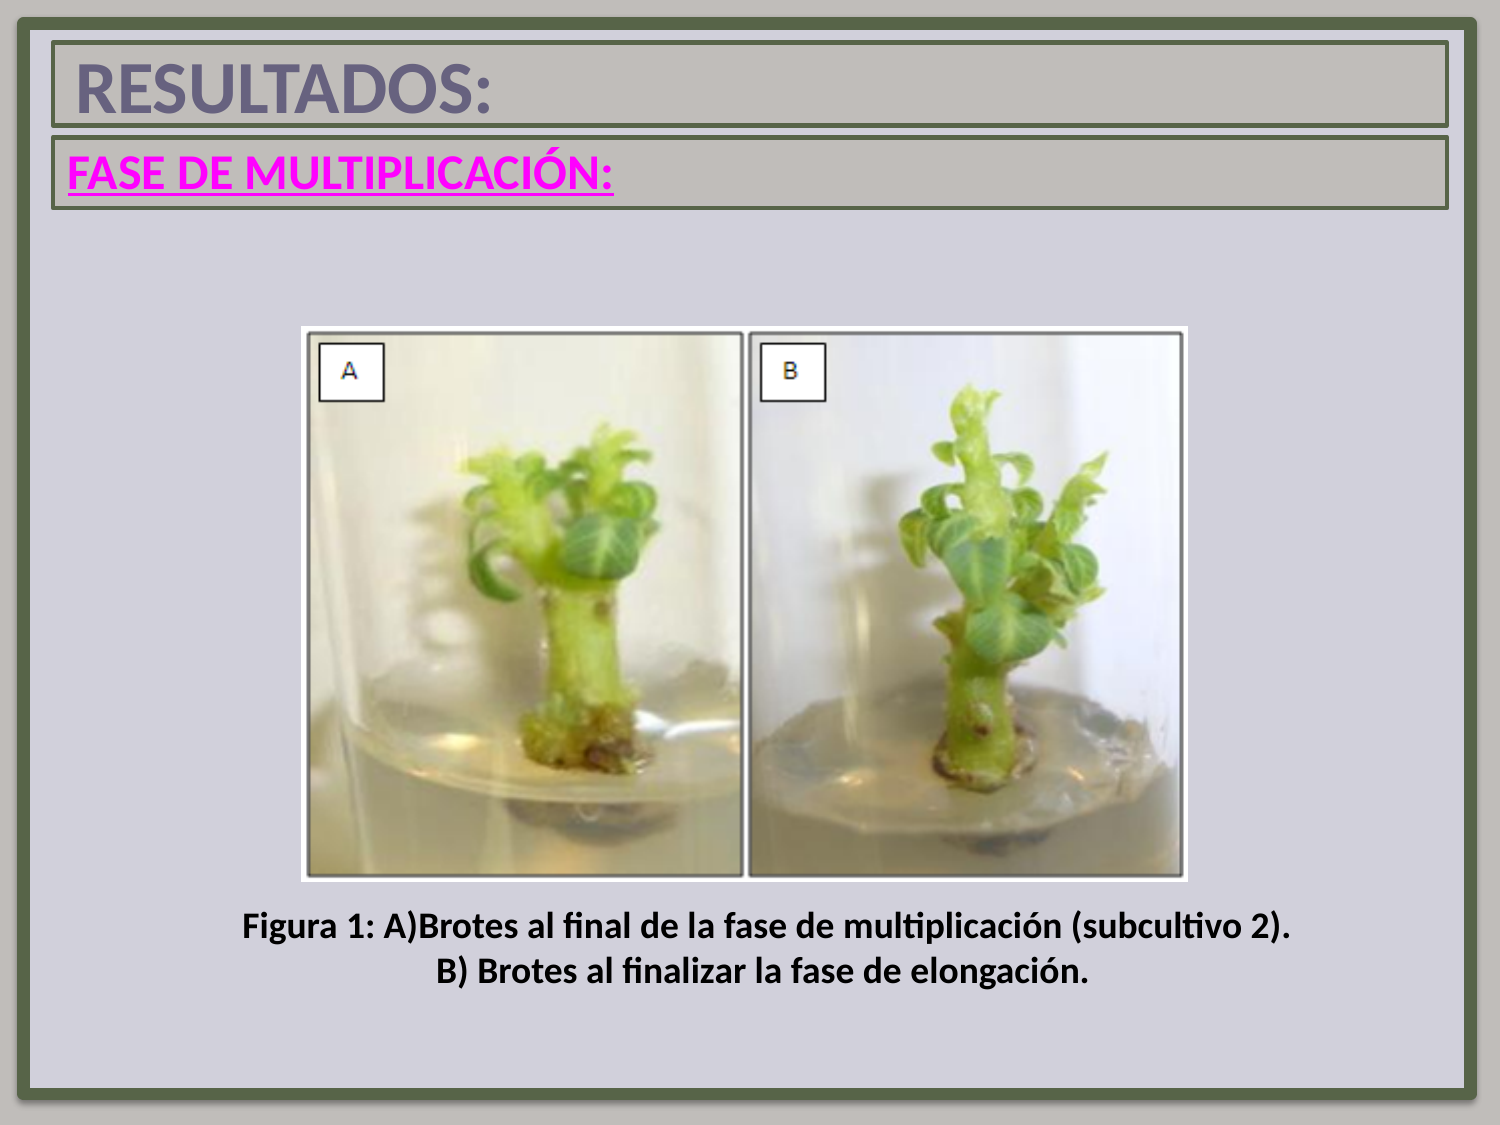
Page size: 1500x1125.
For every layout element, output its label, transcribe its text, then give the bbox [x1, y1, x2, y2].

text_box FASE DE MULTIPLICACIÓN: [53, 132, 1388, 208]
text_box [23, 23, 1471, 1095]
text_box [683, 41, 1449, 127]
picture [300, 325, 1188, 882]
text_box RESULTADOS: [0, 30, 683, 136]
text_box [51, 135, 1449, 210]
text_box Figura 1: A)Brotes al final de la fase de multiplicación (subcultivo 2). B) Brotes al finalizar la fase de elongación. [218, 893, 1317, 998]
